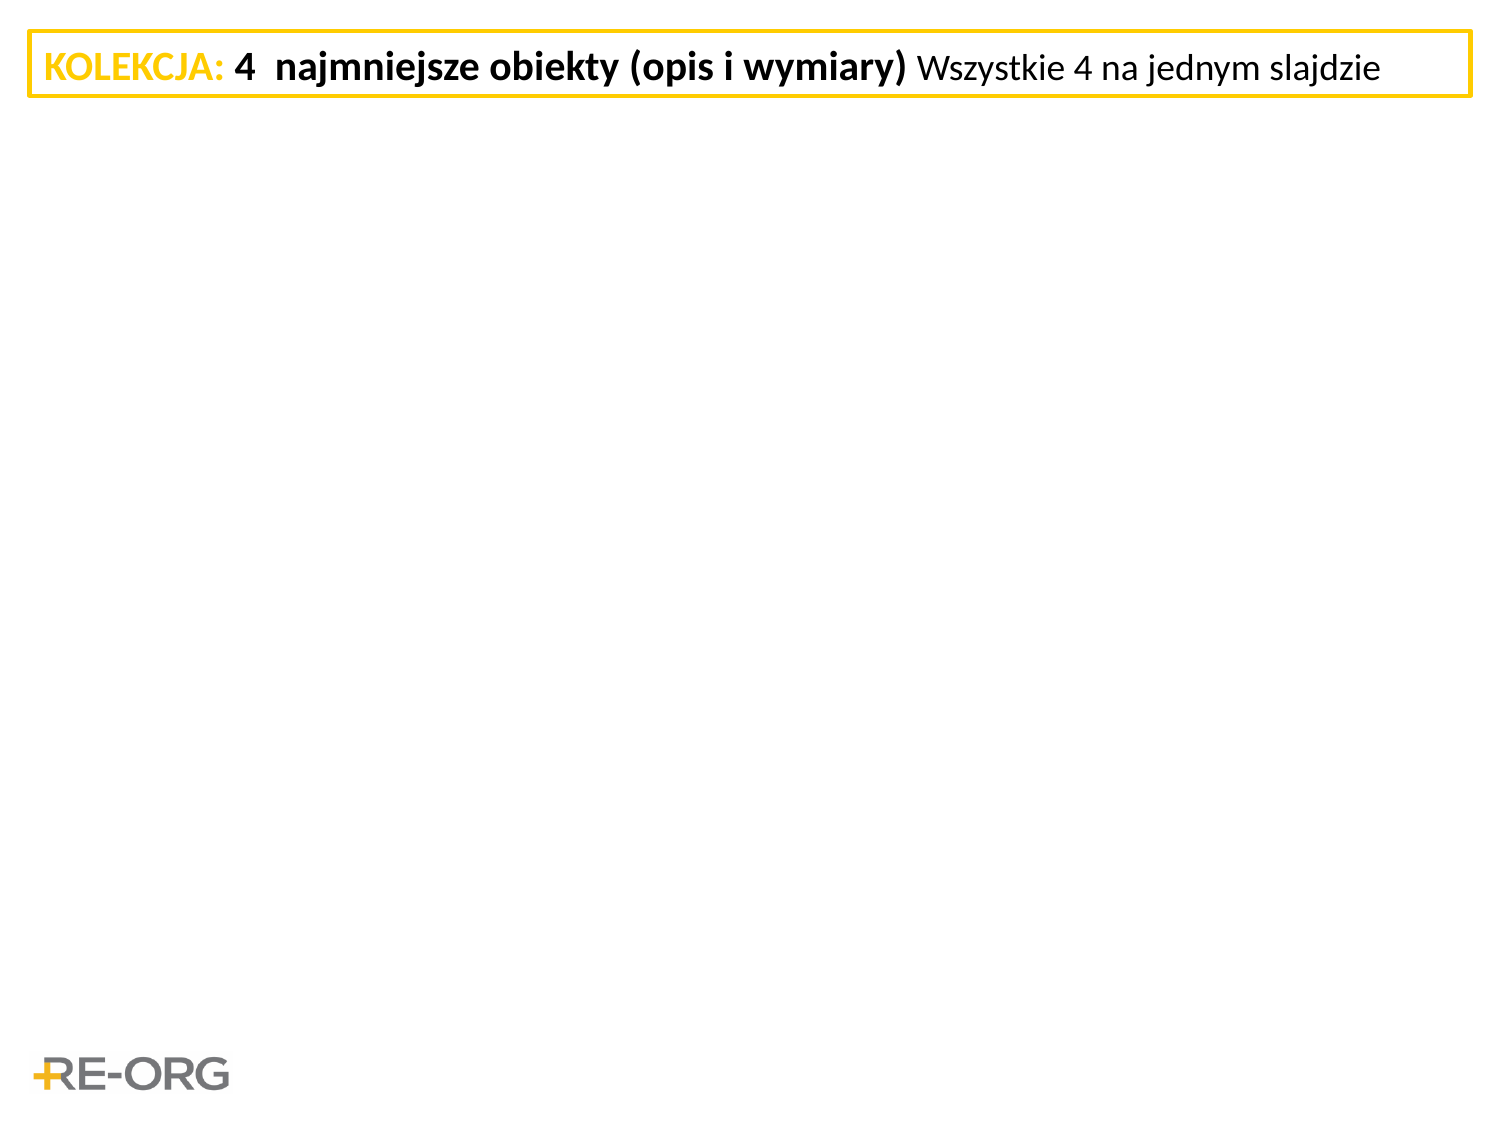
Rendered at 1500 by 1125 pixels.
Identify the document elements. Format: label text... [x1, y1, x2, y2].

picture [29, 1050, 233, 1095]
text_box KOLEKCJA: 4 najmniejsze obiekty (opis i wymiary) Wszystkie 4 na jednym slajdzie [27, 29, 1473, 98]
